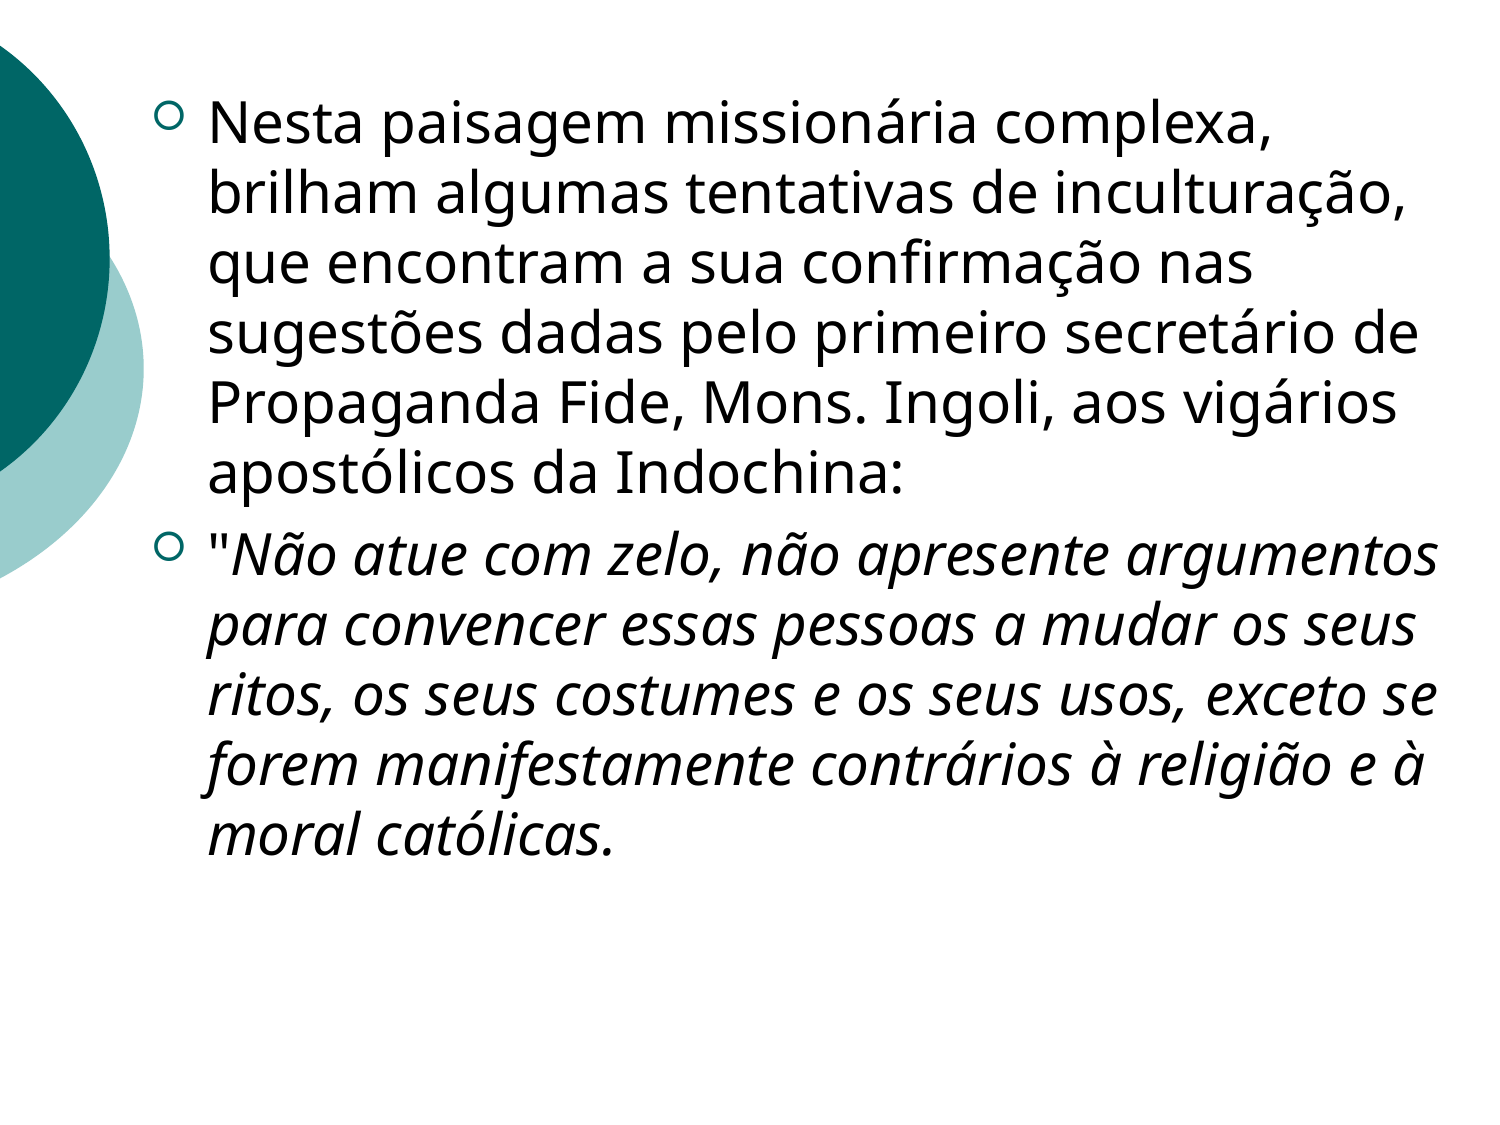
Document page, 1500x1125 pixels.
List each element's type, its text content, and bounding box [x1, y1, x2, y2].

list Nesta paisagem missionária complexa, brilham algumas tentativas de inculturação, que encontram a sua confirmação nas sugestões dadas pelo primeiro secretário de Propaganda Fide, Mons. Ingoli, aos vigários apostólicos da Indochina: "Não atue com zelo, não apresente argumentos para convencer essas pessoas a mudar os seus ritos, os seus costumes e os seus usos, exceto se forem manifestamente contrários à religião e à moral católicas. [135, 77, 1459, 1024]
